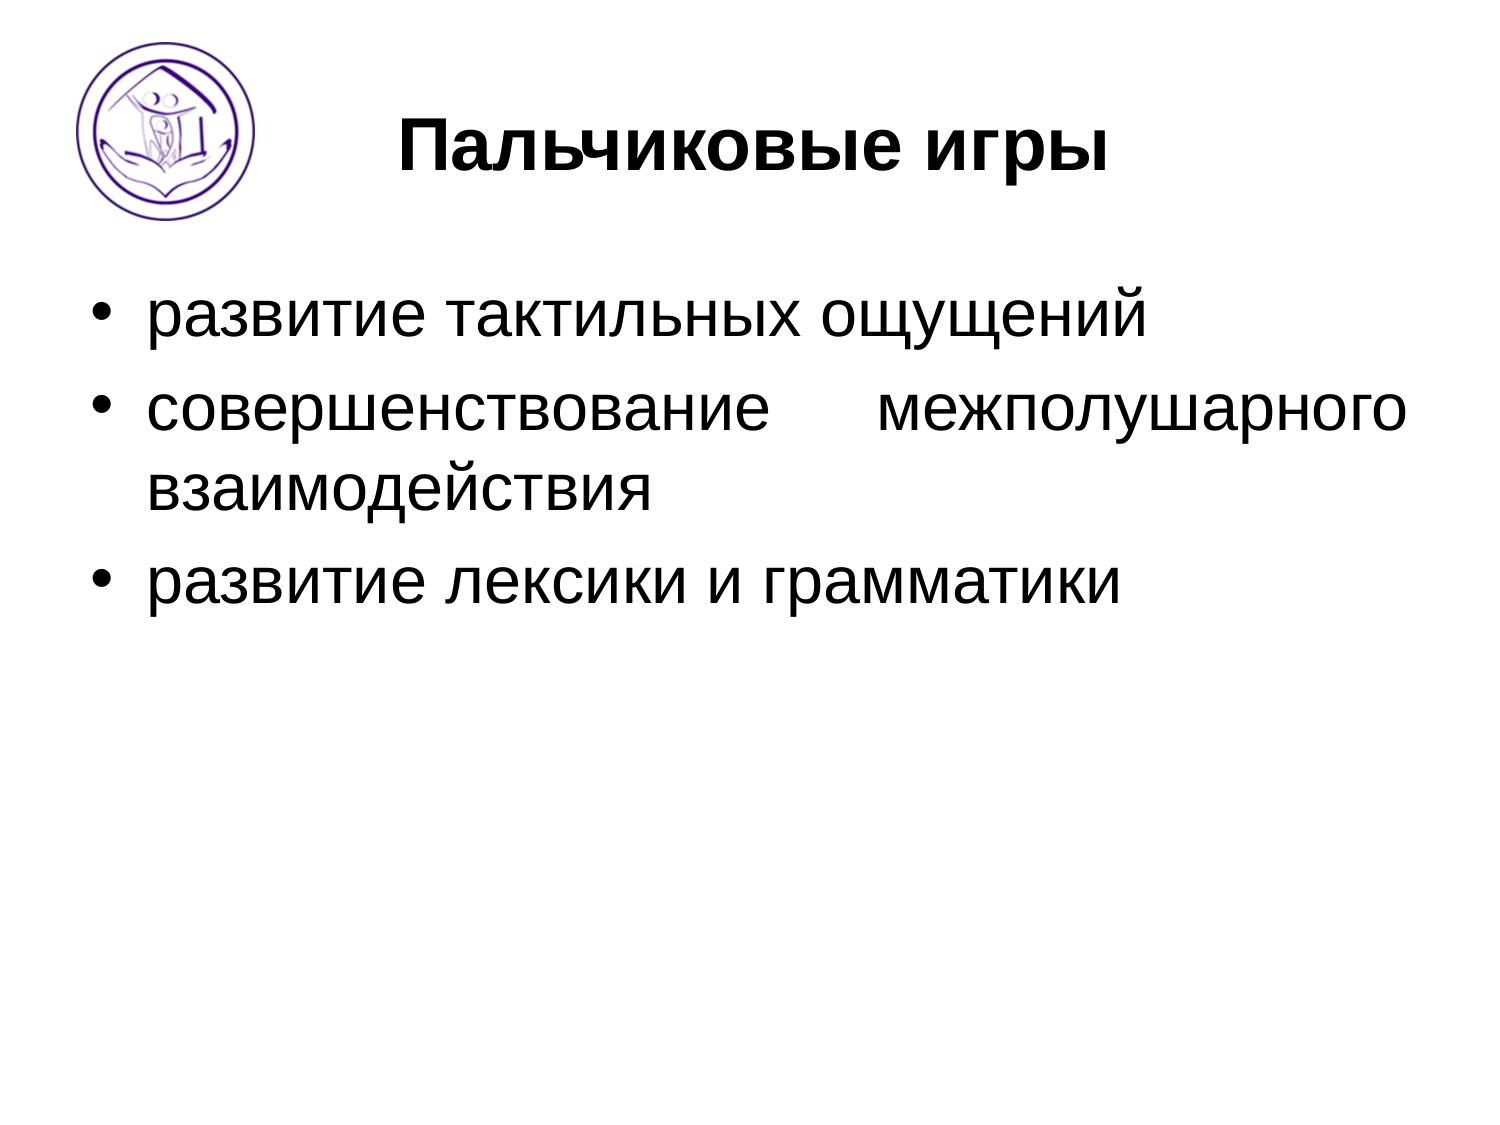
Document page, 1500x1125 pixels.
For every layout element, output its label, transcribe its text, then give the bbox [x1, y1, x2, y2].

list развитие тактильных ощущений совершенствование межполушарного взаимодействия развитие лексики и грамматики [75, 262, 1425, 1005]
picture [76, 42, 255, 222]
title Пальчиковые игры [79, 46, 1430, 234]
